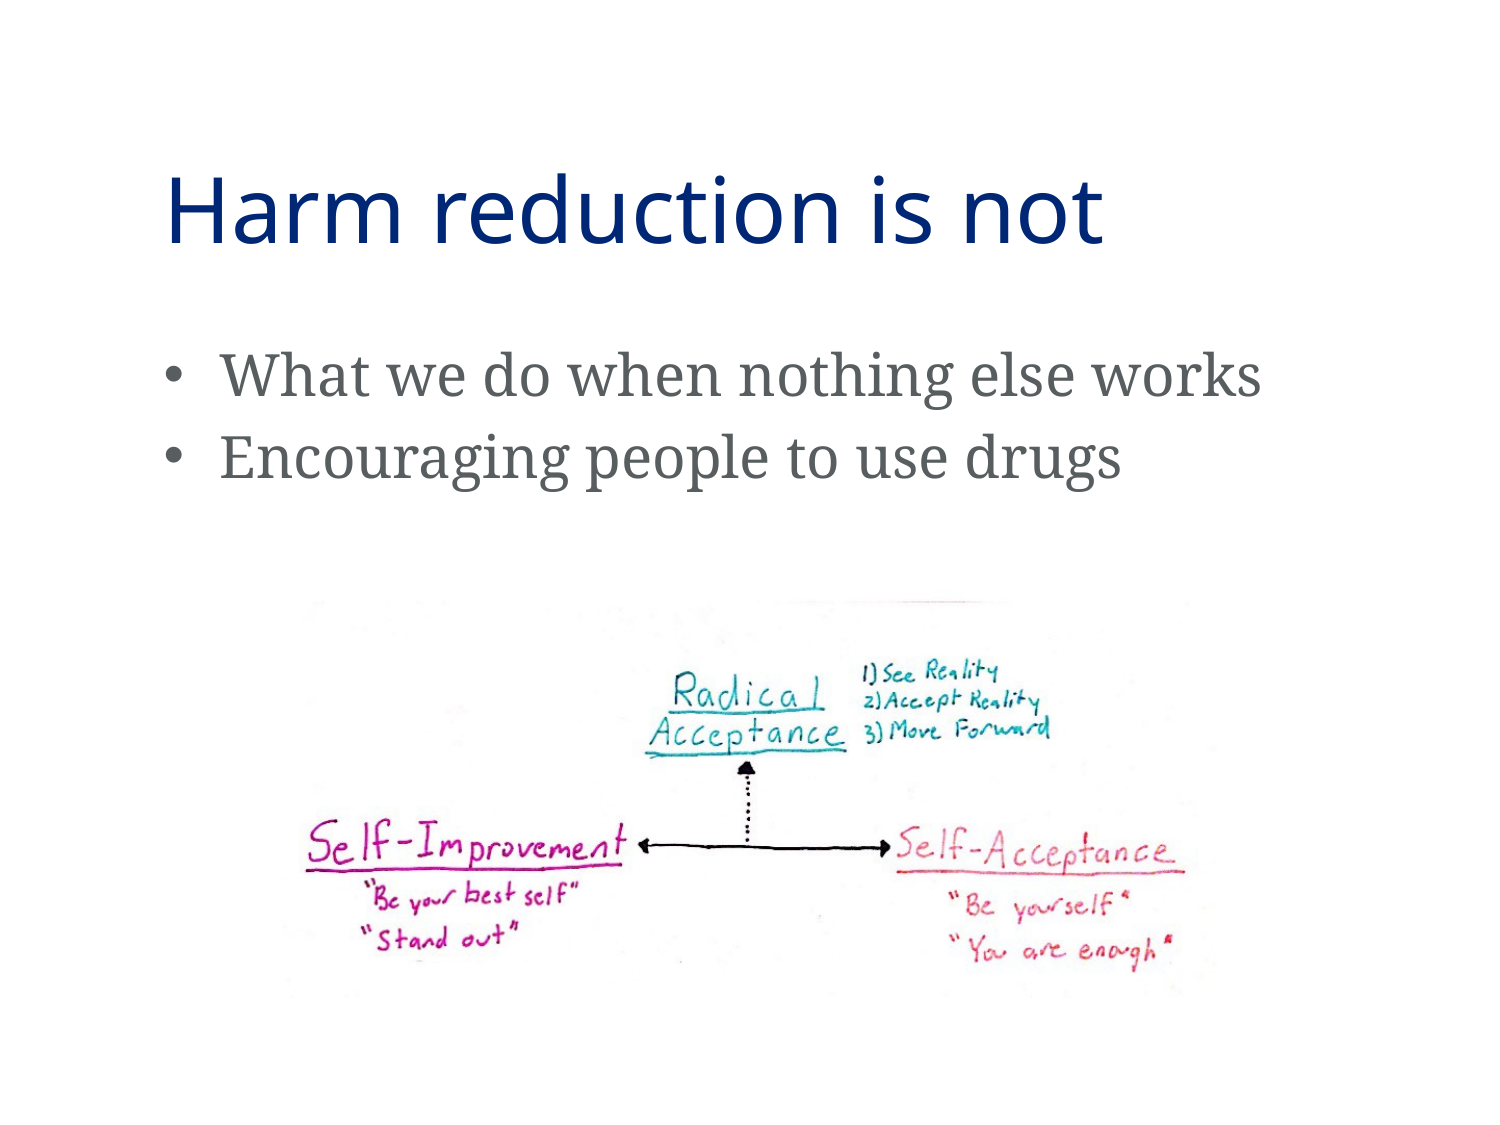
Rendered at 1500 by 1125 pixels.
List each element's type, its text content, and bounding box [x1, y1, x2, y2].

title Harm reduction is not [148, 113, 1352, 301]
list What we do when nothing else works Encouraging people to use drugs [148, 330, 1352, 998]
picture [283, 590, 1217, 999]
